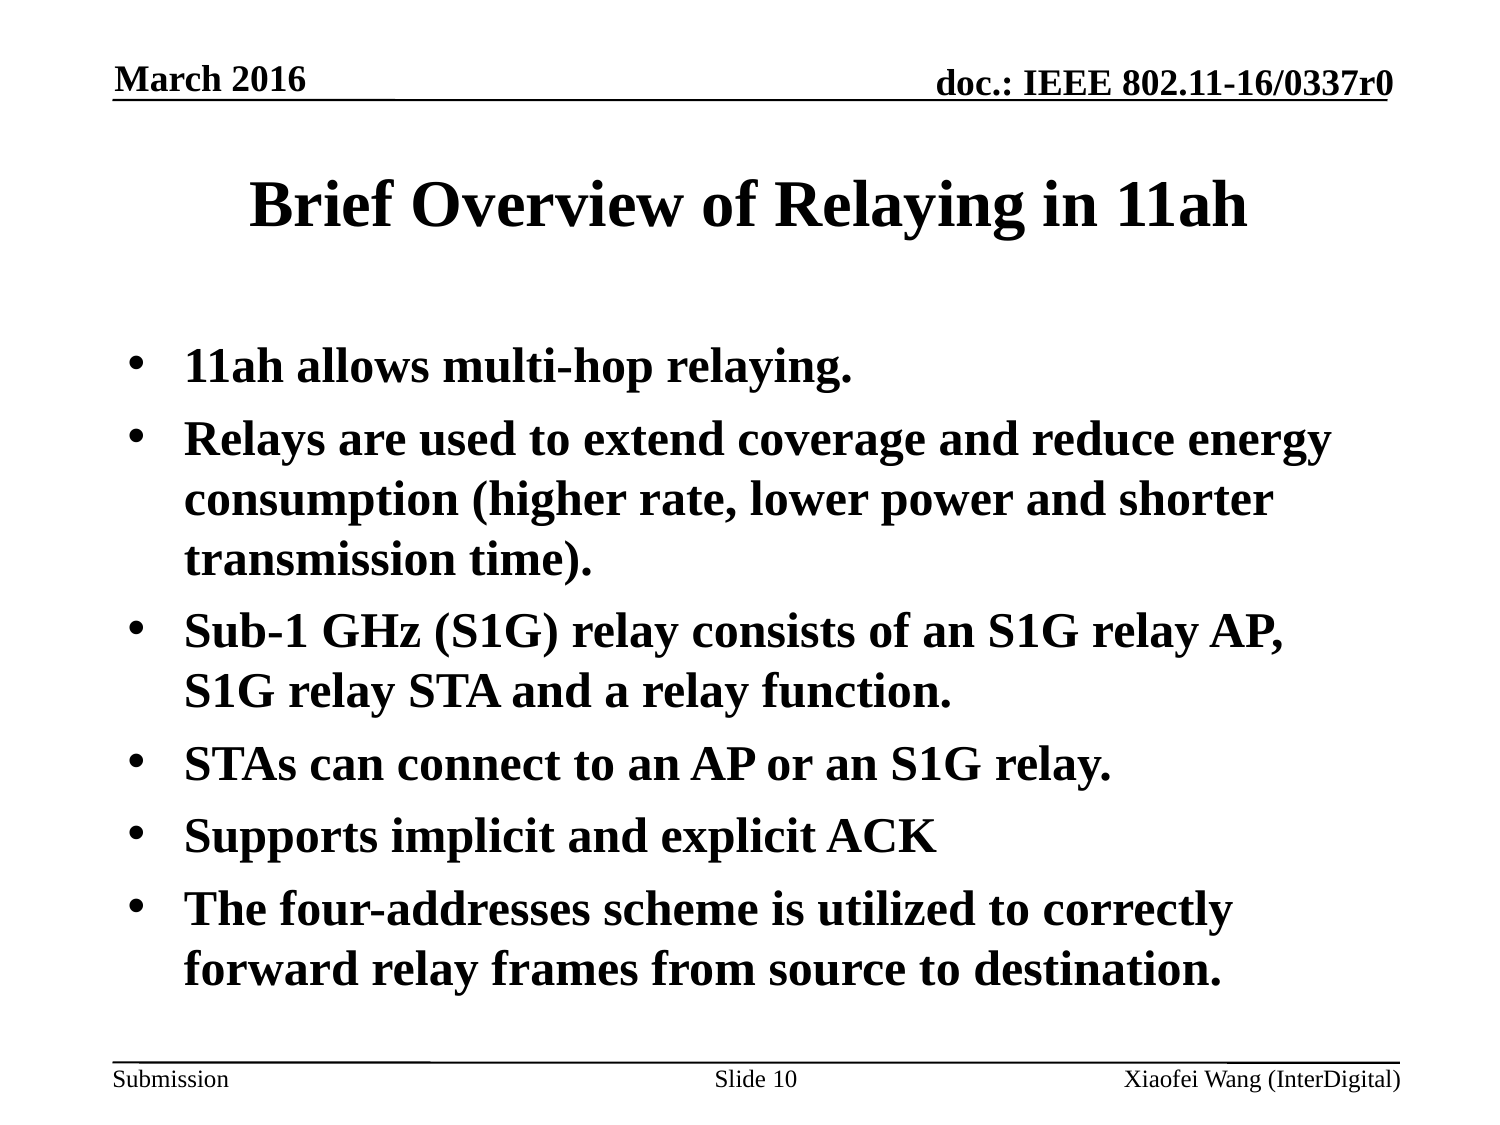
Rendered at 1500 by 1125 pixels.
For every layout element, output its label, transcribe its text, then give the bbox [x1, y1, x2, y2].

footer Xiaofei Wang (InterDigital) [878, 1061, 1402, 1093]
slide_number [114, 54, 423, 100]
list 11ah allows multi-hop relaying. Relays are used to extend coverage and reduce energy consumption (higher rate, lower power and shorter transmission time). Sub-1 GHz (S1G) relay consists of an S1G relay AP, S1G relay STA and a relay function. STAs can connect to an AP or an S1G relay. Supports implicit and explicit ACK The four-addresses scheme is utilized to correctly forward relay frames from source to destination. [112, 324, 1388, 1000]
title Brief Overview of Relaying in 11ah [112, 112, 1388, 288]
slide_number Slide 10 [712, 1061, 800, 1123]
